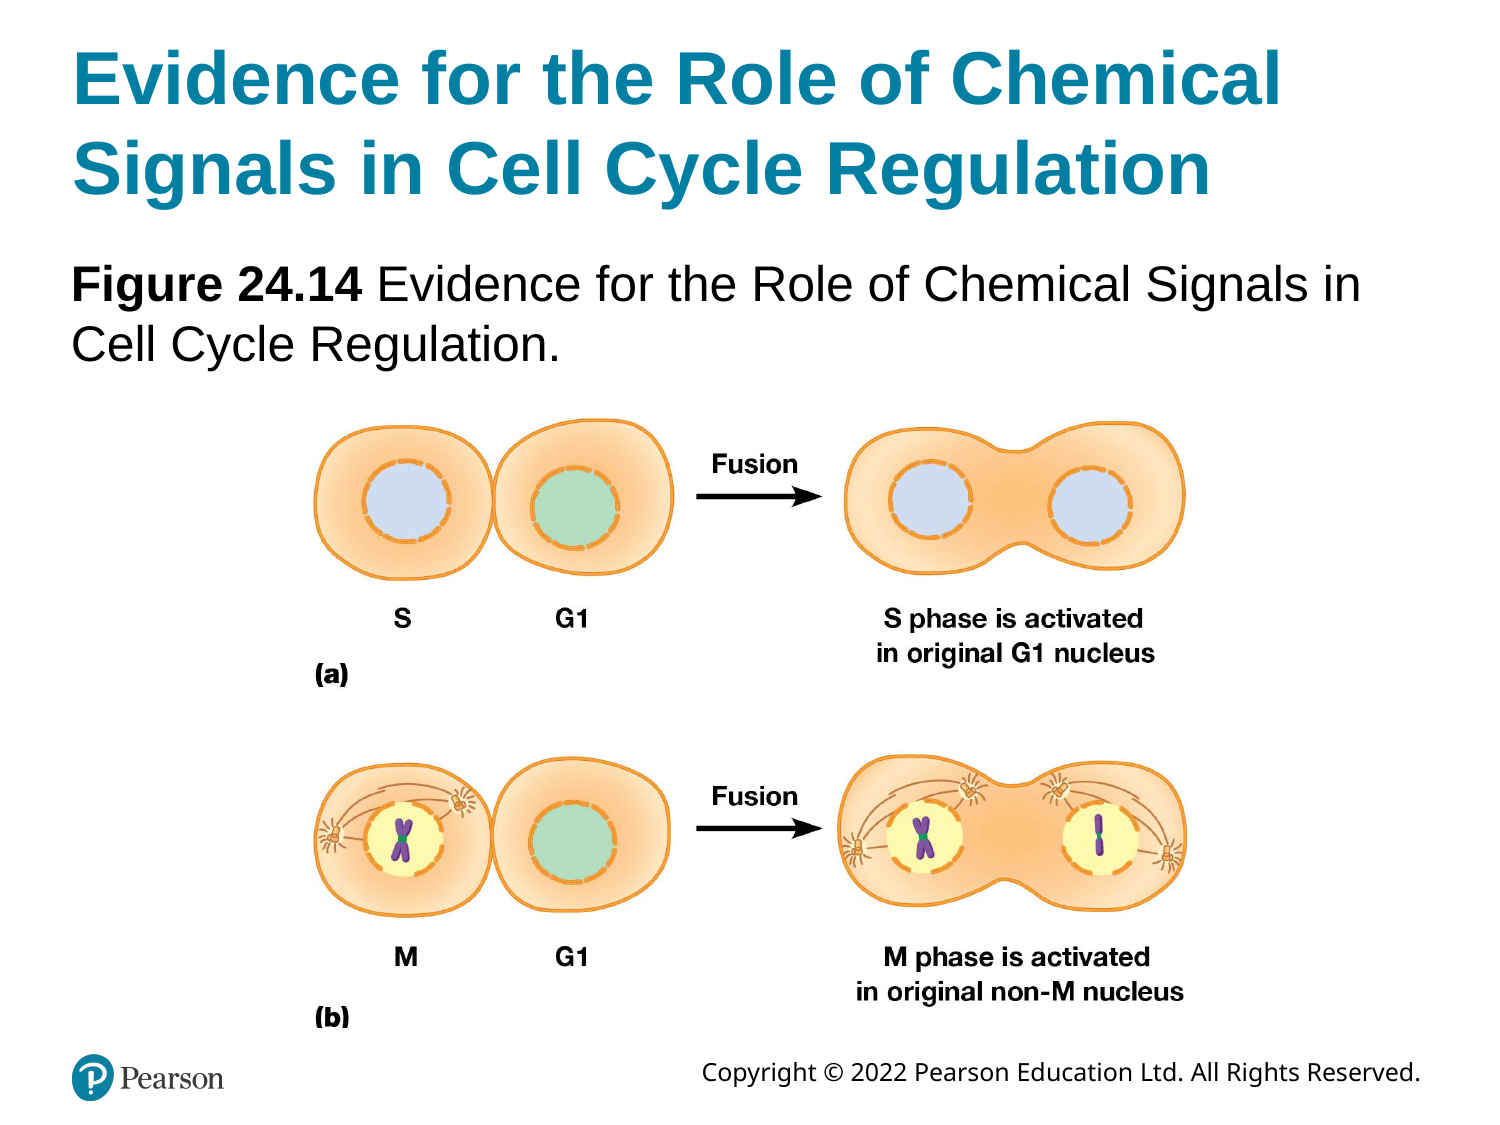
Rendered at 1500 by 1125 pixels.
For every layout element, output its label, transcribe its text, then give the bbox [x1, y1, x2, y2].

picture [80, 1063, 106, 1088]
title Evidence for the Role of Chemical Signals in Cell Cycle Regulation [72, 17, 1426, 222]
picture [72, 1087, 83, 1101]
picture [98, 1054, 224, 1101]
picture [72, 1054, 88, 1070]
picture [310, 414, 1191, 1028]
list Figure 24.14 Evidence for the Role of Chemical Signals in Cell Cycle Regulation. [70, 251, 1426, 385]
